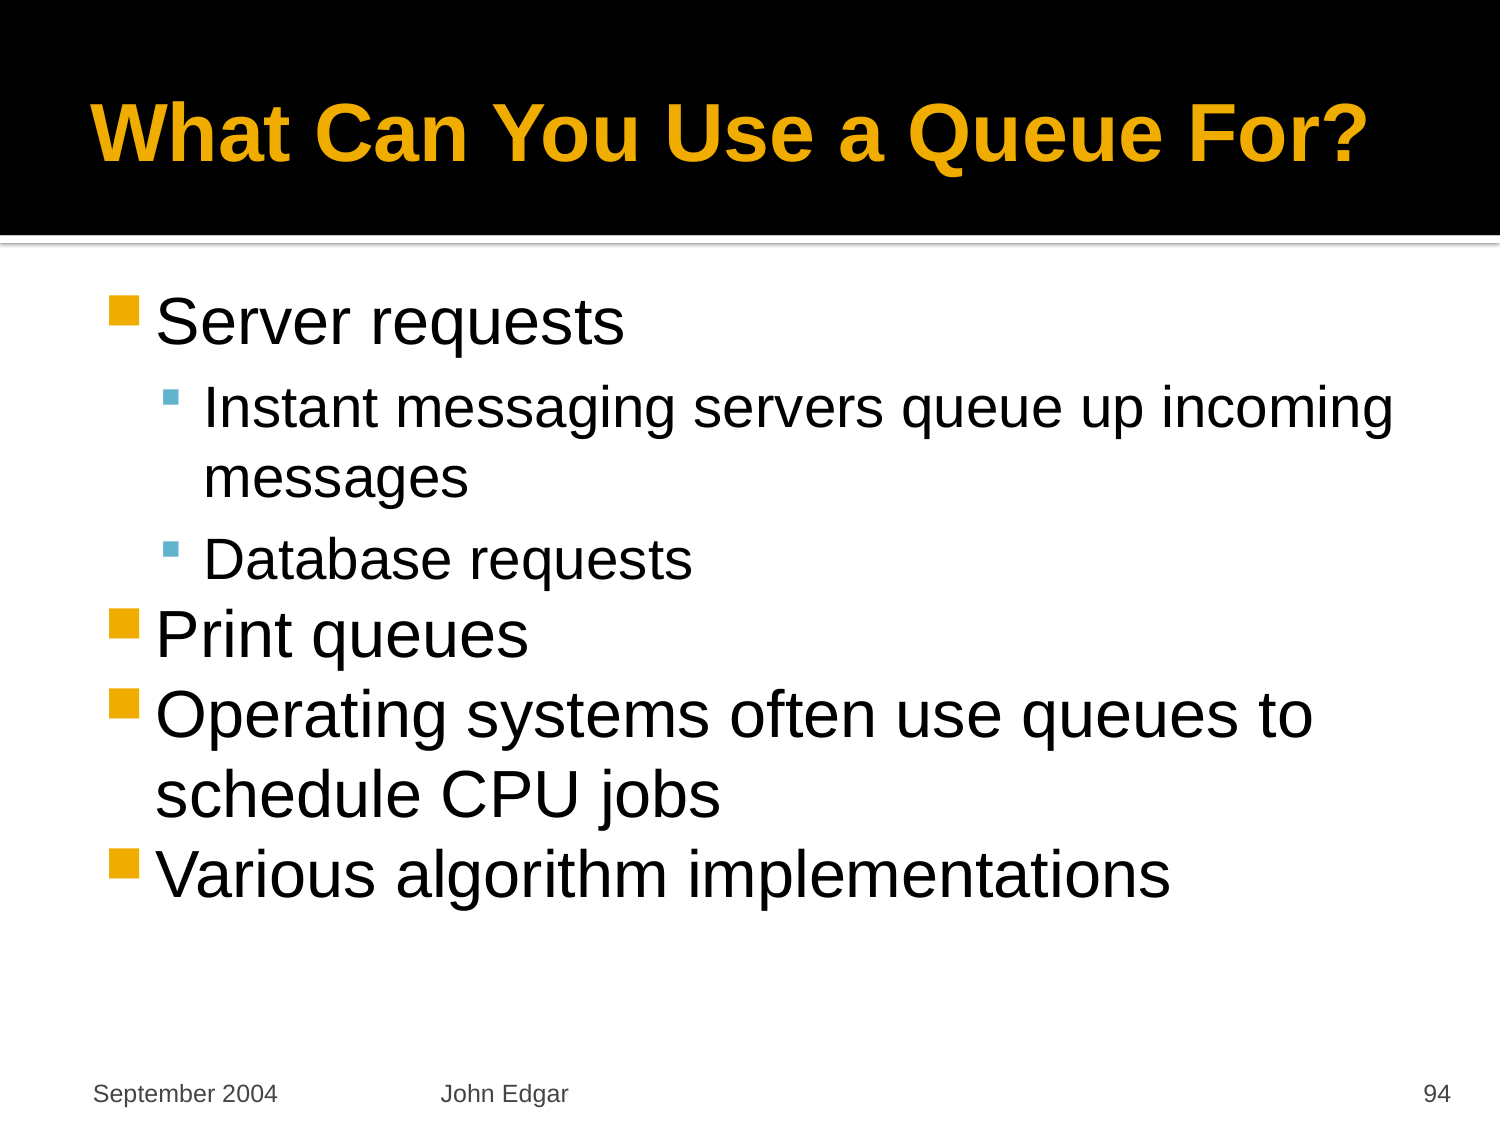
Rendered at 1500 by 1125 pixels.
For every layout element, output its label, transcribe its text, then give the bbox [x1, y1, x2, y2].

list Server requests Instant messaging servers queue up incoming messages Database requests Print queues Operating systems often use queues to schedule CPU jobs Various algorithm implementations [74, 262, 1426, 953]
title What Can You Use a Queue For? [75, 25, 1425, 231]
footer John Edgar [433, 1062, 1337, 1108]
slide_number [75, 1062, 425, 1108]
slide_number 94 [1345, 1062, 1467, 1108]
